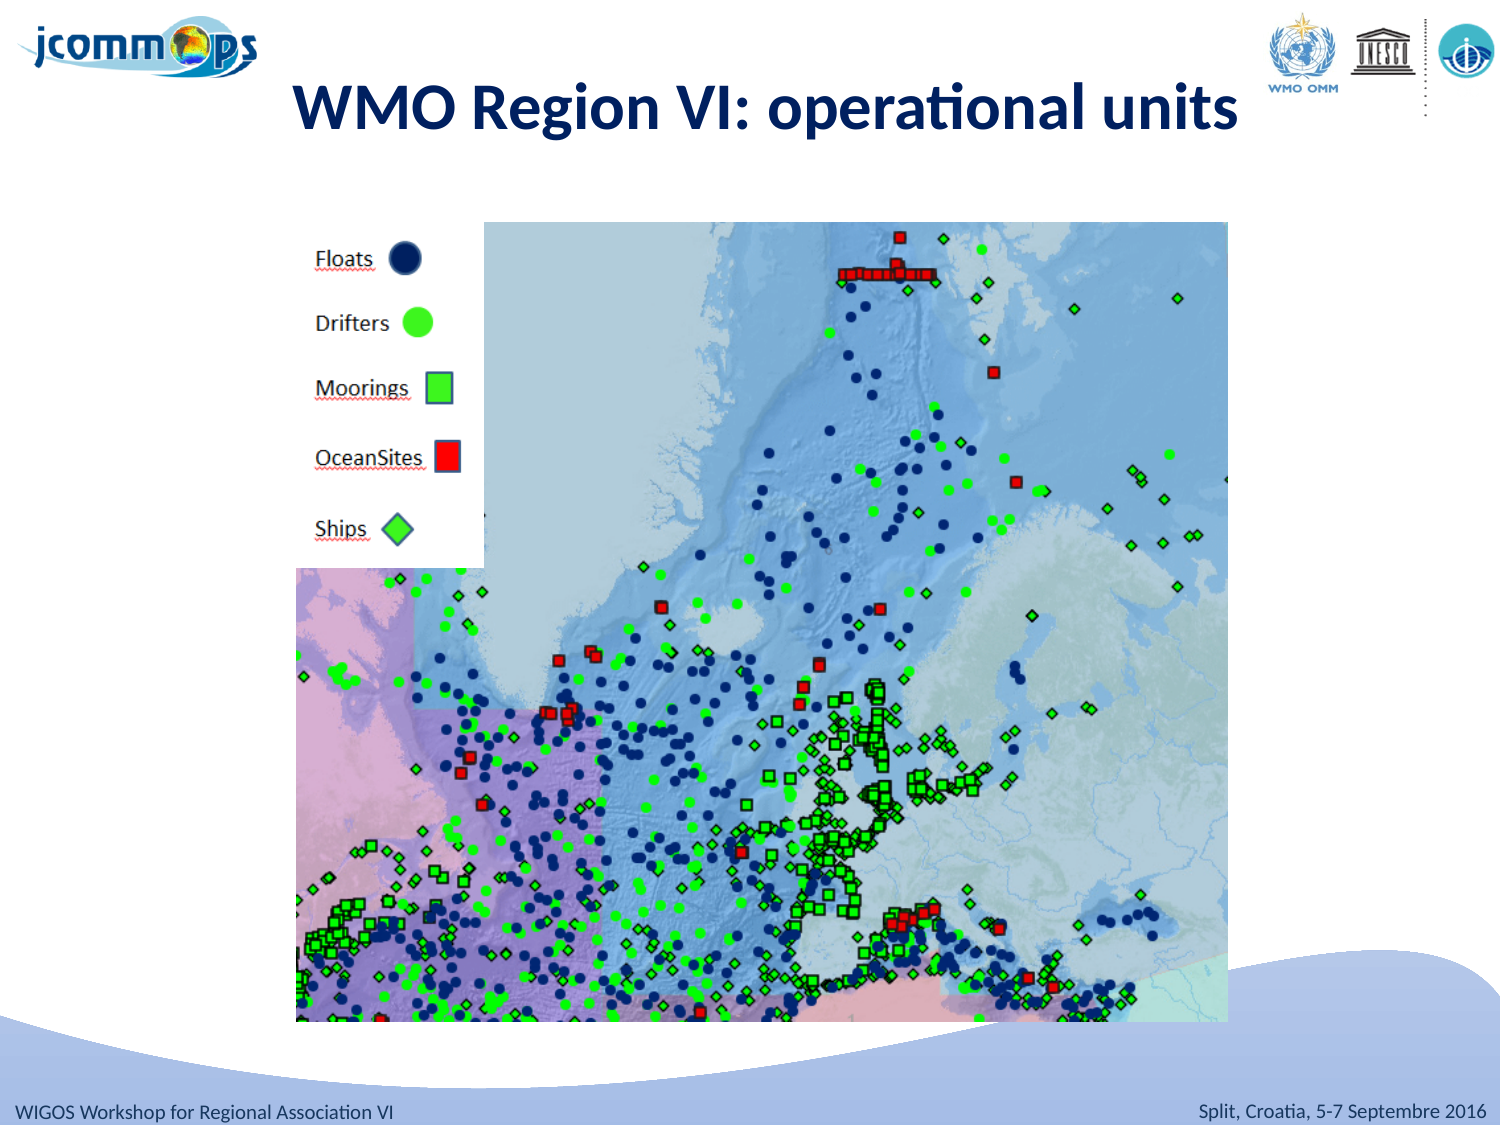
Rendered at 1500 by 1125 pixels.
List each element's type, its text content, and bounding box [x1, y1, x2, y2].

picture [1278, 11, 1495, 117]
picture [295, 222, 1228, 1023]
list WMO Region VI: operational units [255, 5, 1278, 201]
picture [17, 16, 255, 78]
